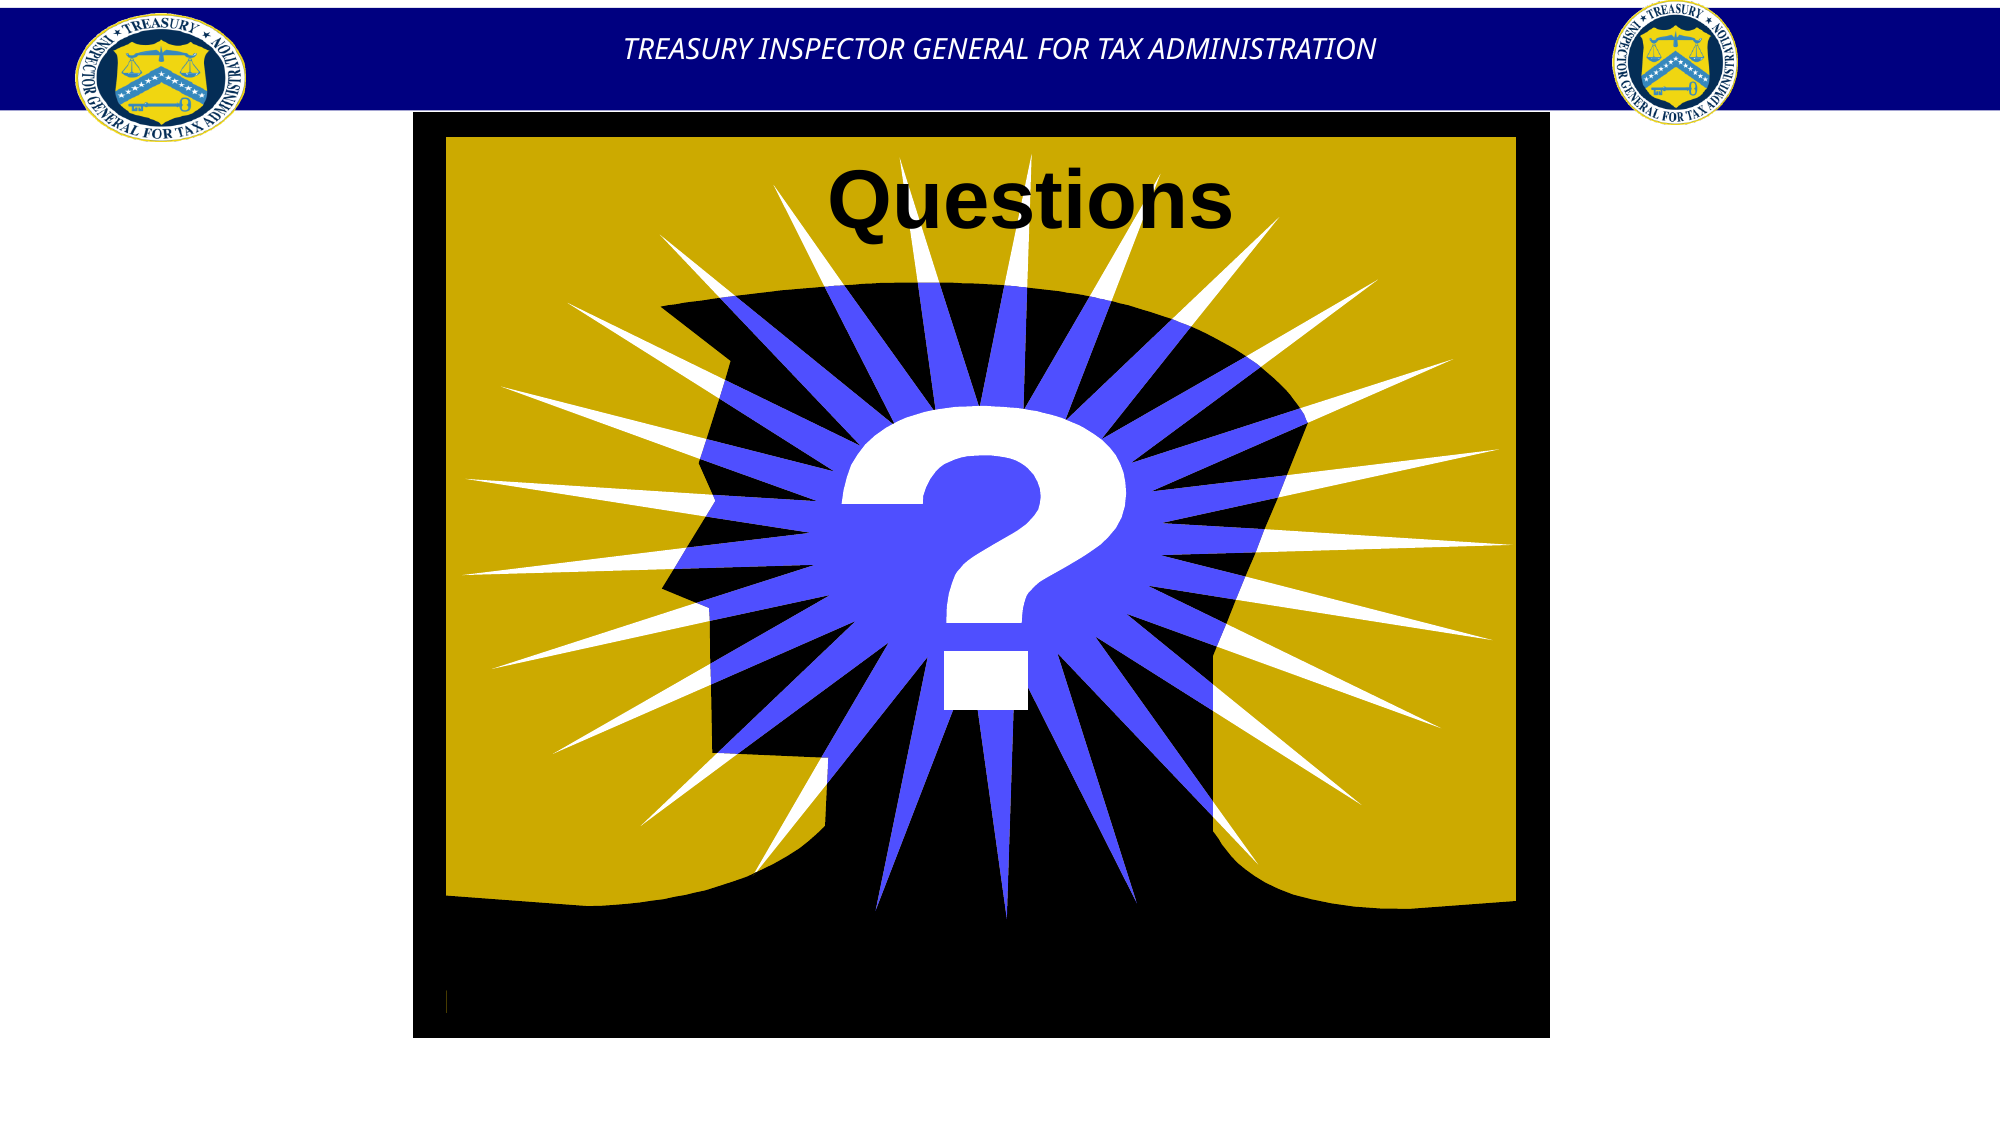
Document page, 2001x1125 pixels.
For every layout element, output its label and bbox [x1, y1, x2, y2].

picture [412, 112, 1551, 1038]
picture [1612, 0, 1738, 126]
picture [75, 13, 246, 142]
